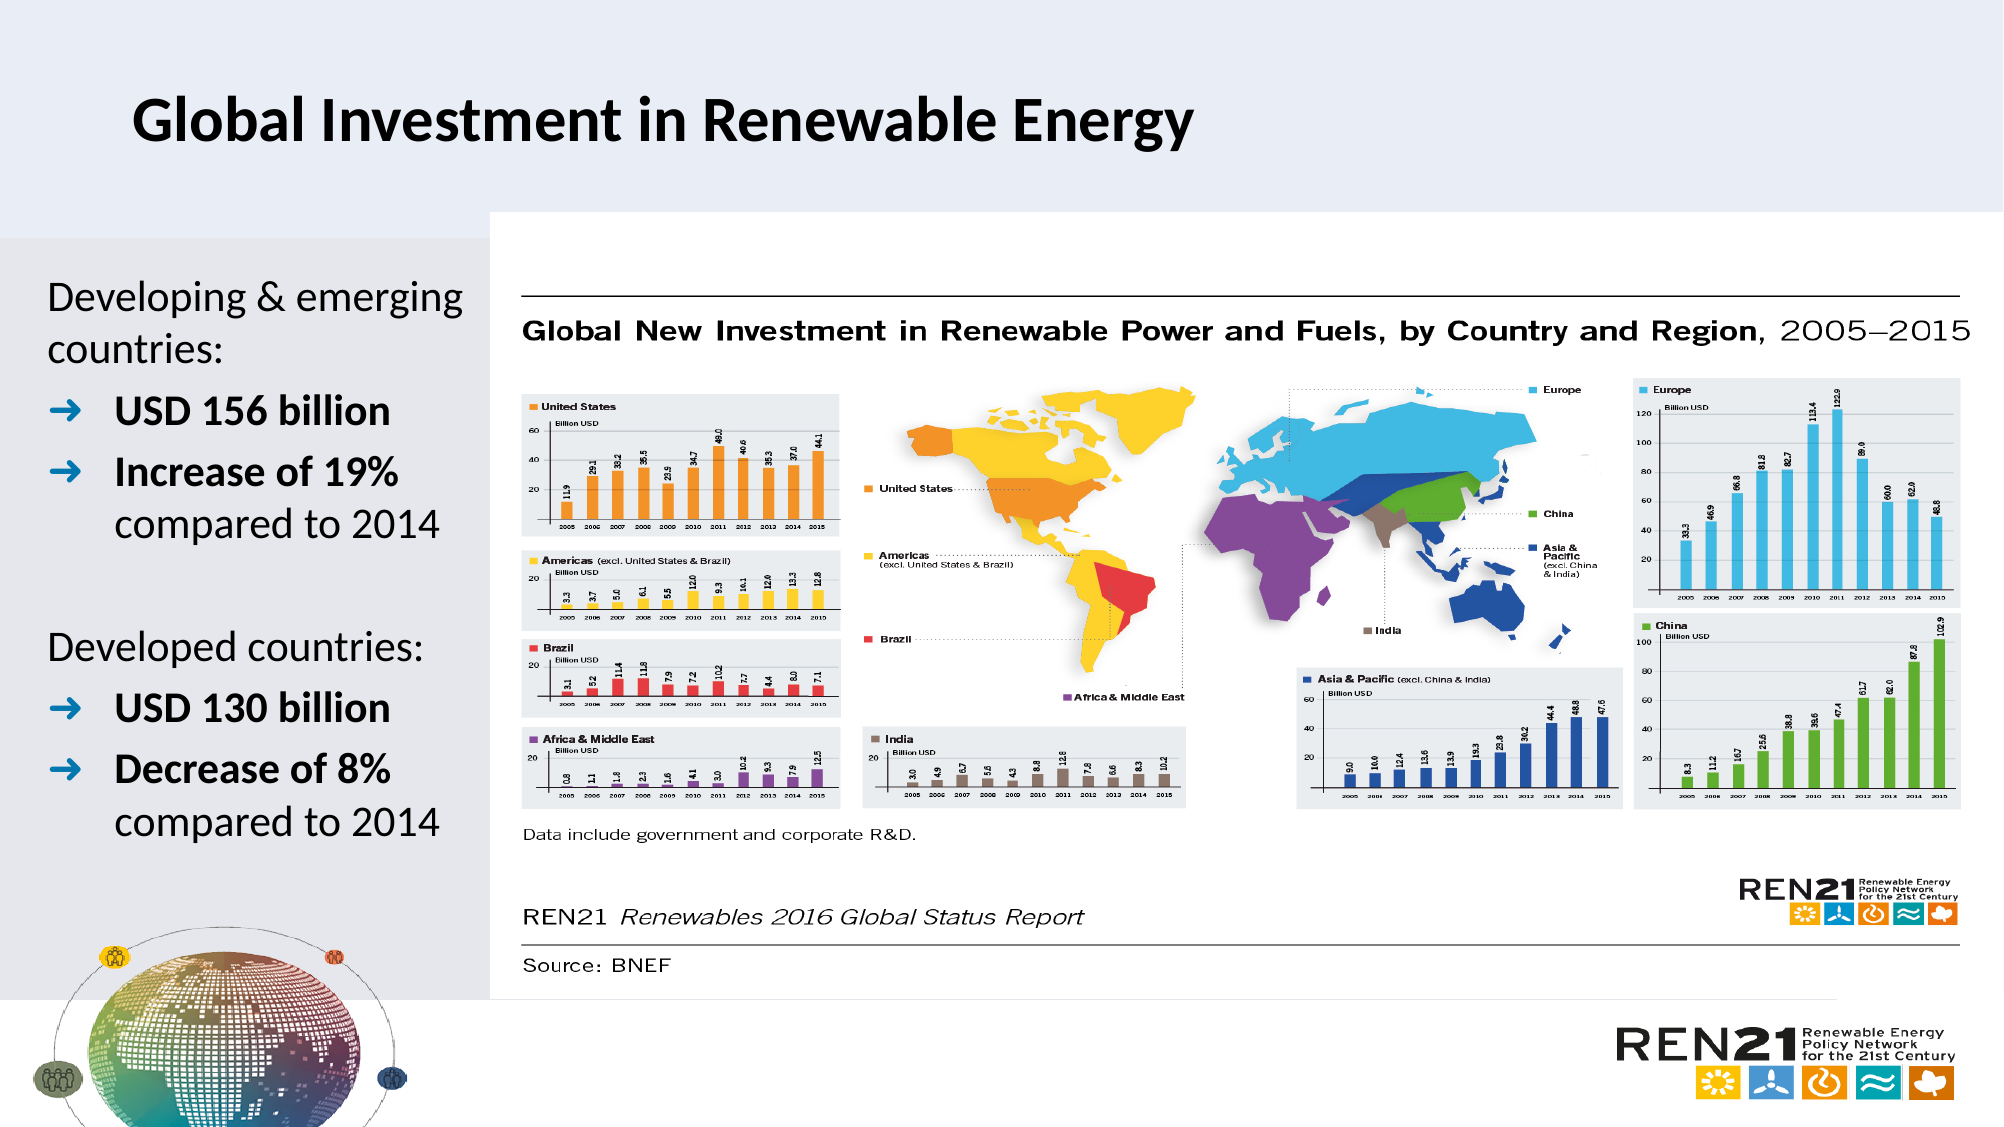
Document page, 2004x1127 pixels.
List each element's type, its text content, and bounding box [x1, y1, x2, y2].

picture [1617, 1027, 1955, 1101]
picture [28, 920, 461, 1127]
picture [489, 212, 2004, 999]
list Developing & emerging countries: USD 156 billion Increase of 19% compared to 2014 Developed countries: USD 130 billion Decrease of 8% compared to 2014 [47, 258, 489, 888]
title Global Investment in Renewable Energy [132, 41, 1838, 164]
